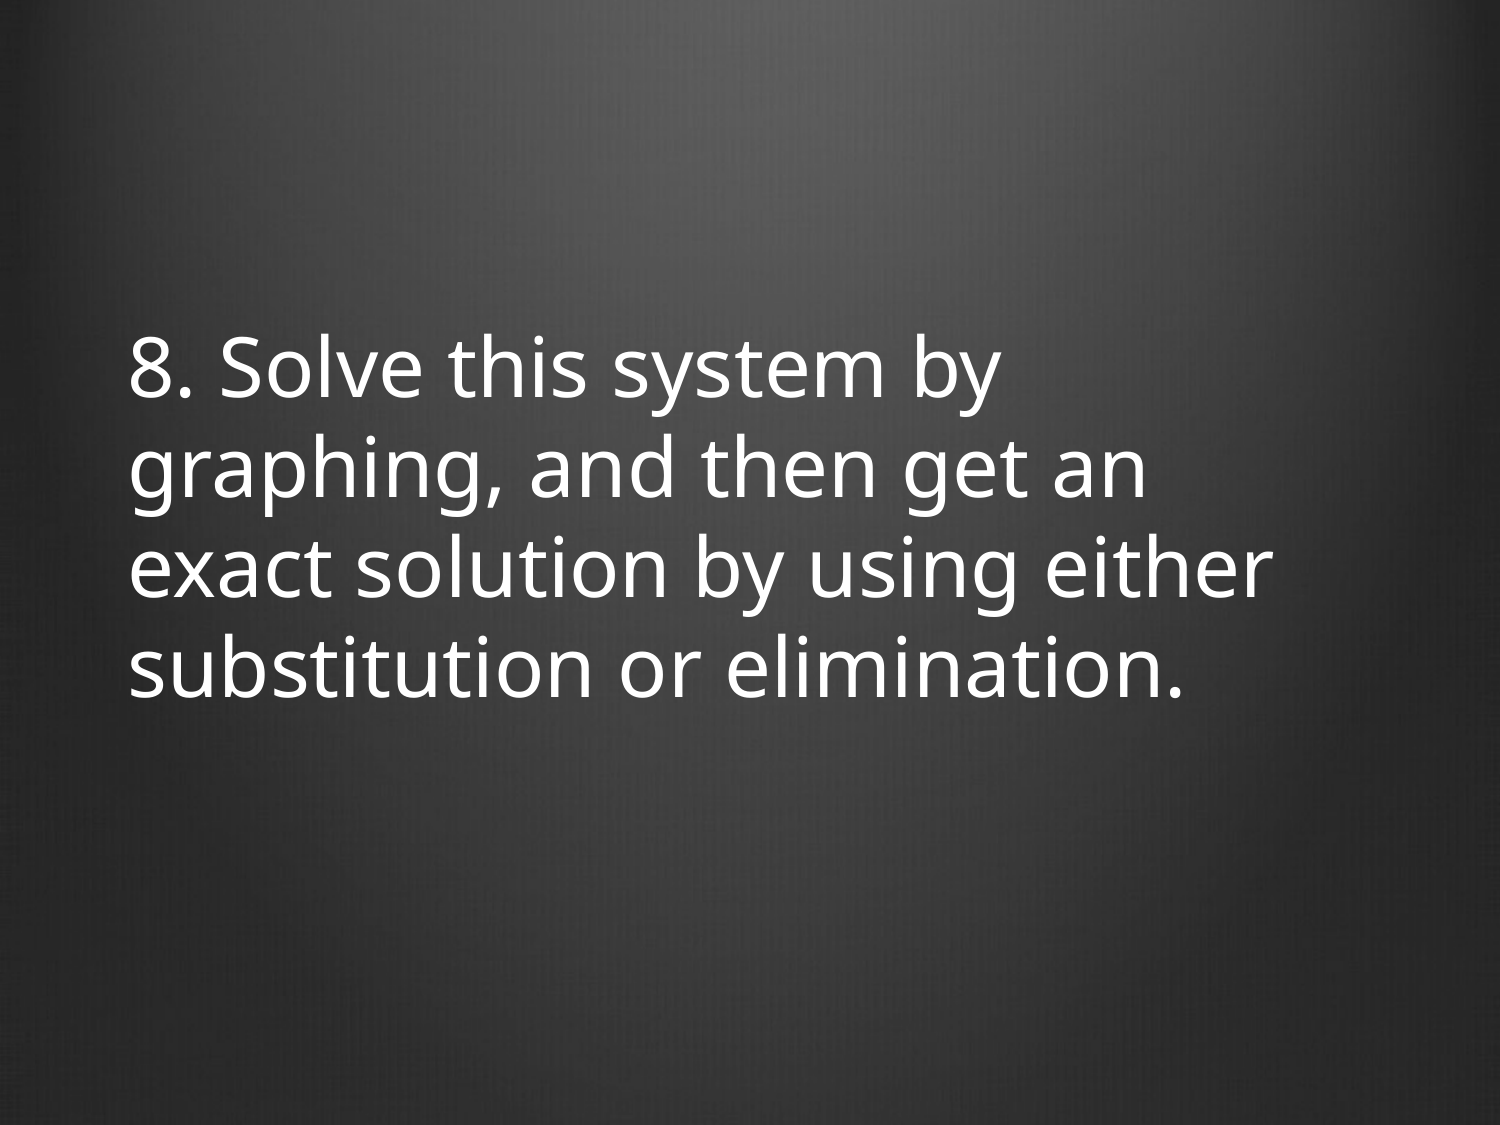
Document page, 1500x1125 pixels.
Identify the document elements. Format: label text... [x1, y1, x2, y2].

list 8. Solve this system by graphing, and then get an exact solution by using either substitution or elimination. [112, 306, 1388, 1005]
